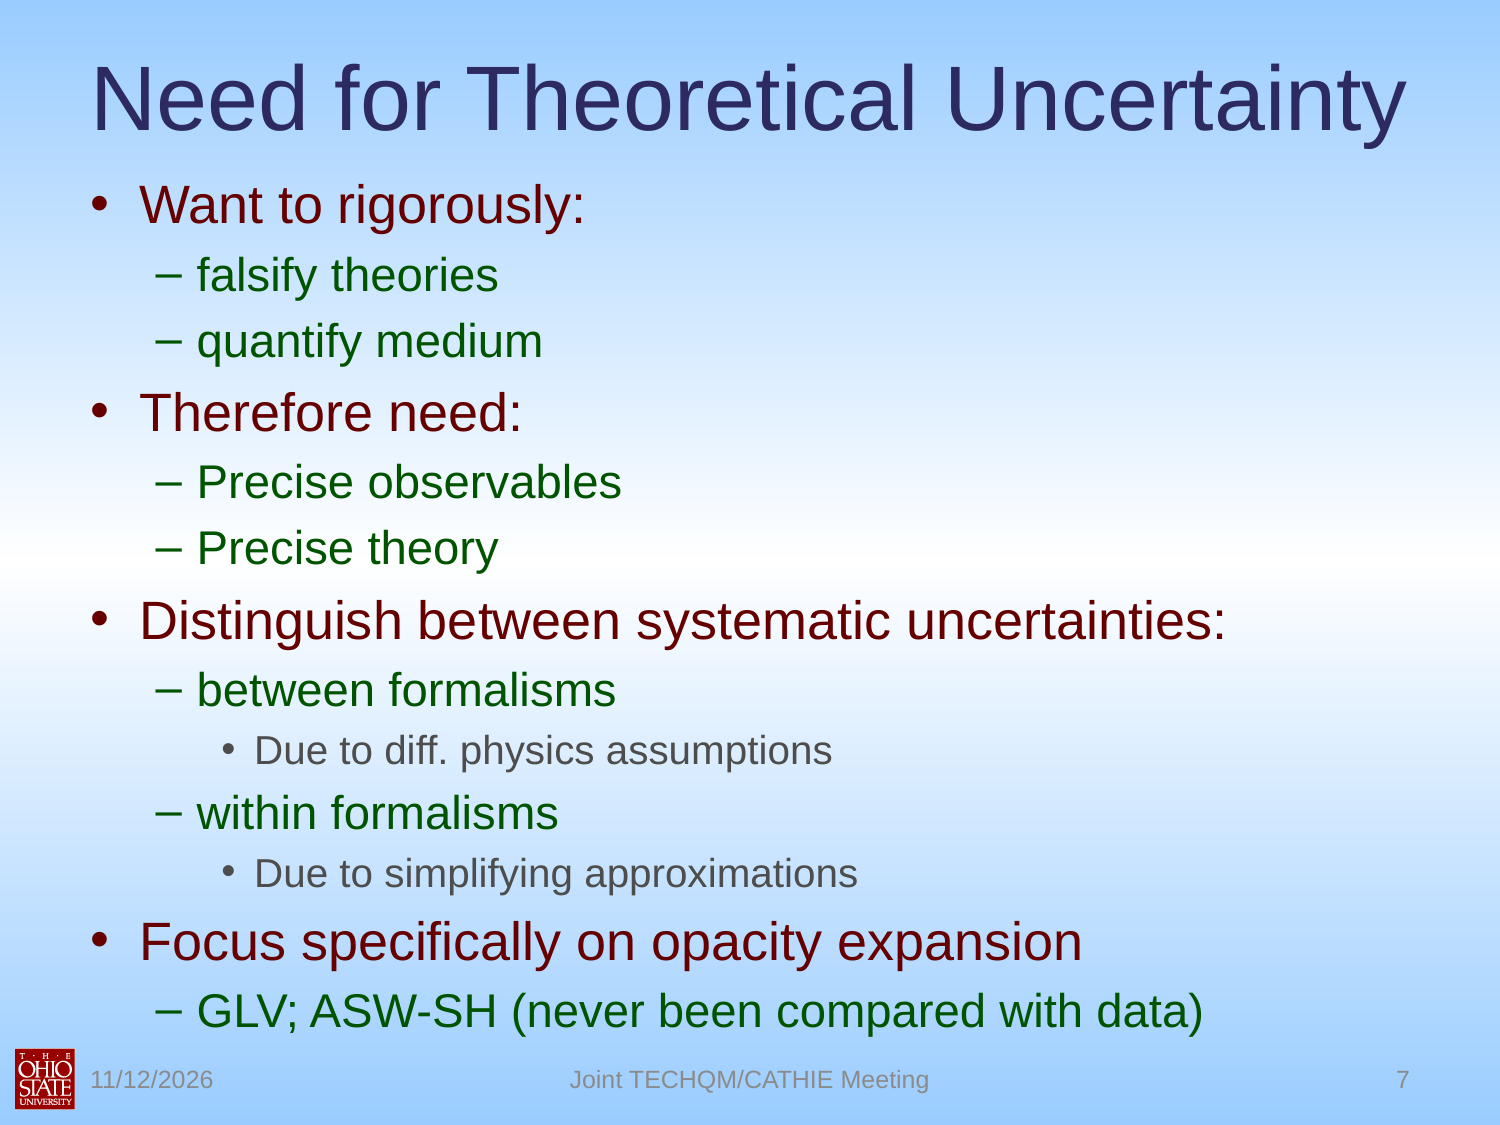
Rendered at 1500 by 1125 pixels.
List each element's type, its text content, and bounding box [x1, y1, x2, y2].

title Need for Theoretical Uncertainty [0, 0, 1500, 188]
list Want to rigorously: falsify theories quantify medium Therefore need: Precise observables Precise theory Distinguish between systematic uncertainties: between formalisms Due to diff. physics assumptions within formalisms Due to simplifying approximations Focus specifically on opacity expansion GLV; ASW-SH (never been compared with data) [75, 162, 1425, 1050]
slide_number 7 [1074, 1048, 1425, 1109]
picture [15, 1048, 75, 1110]
footer Joint TECHQM/CATHIE Meeting [512, 1048, 988, 1109]
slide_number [75, 1048, 425, 1109]
